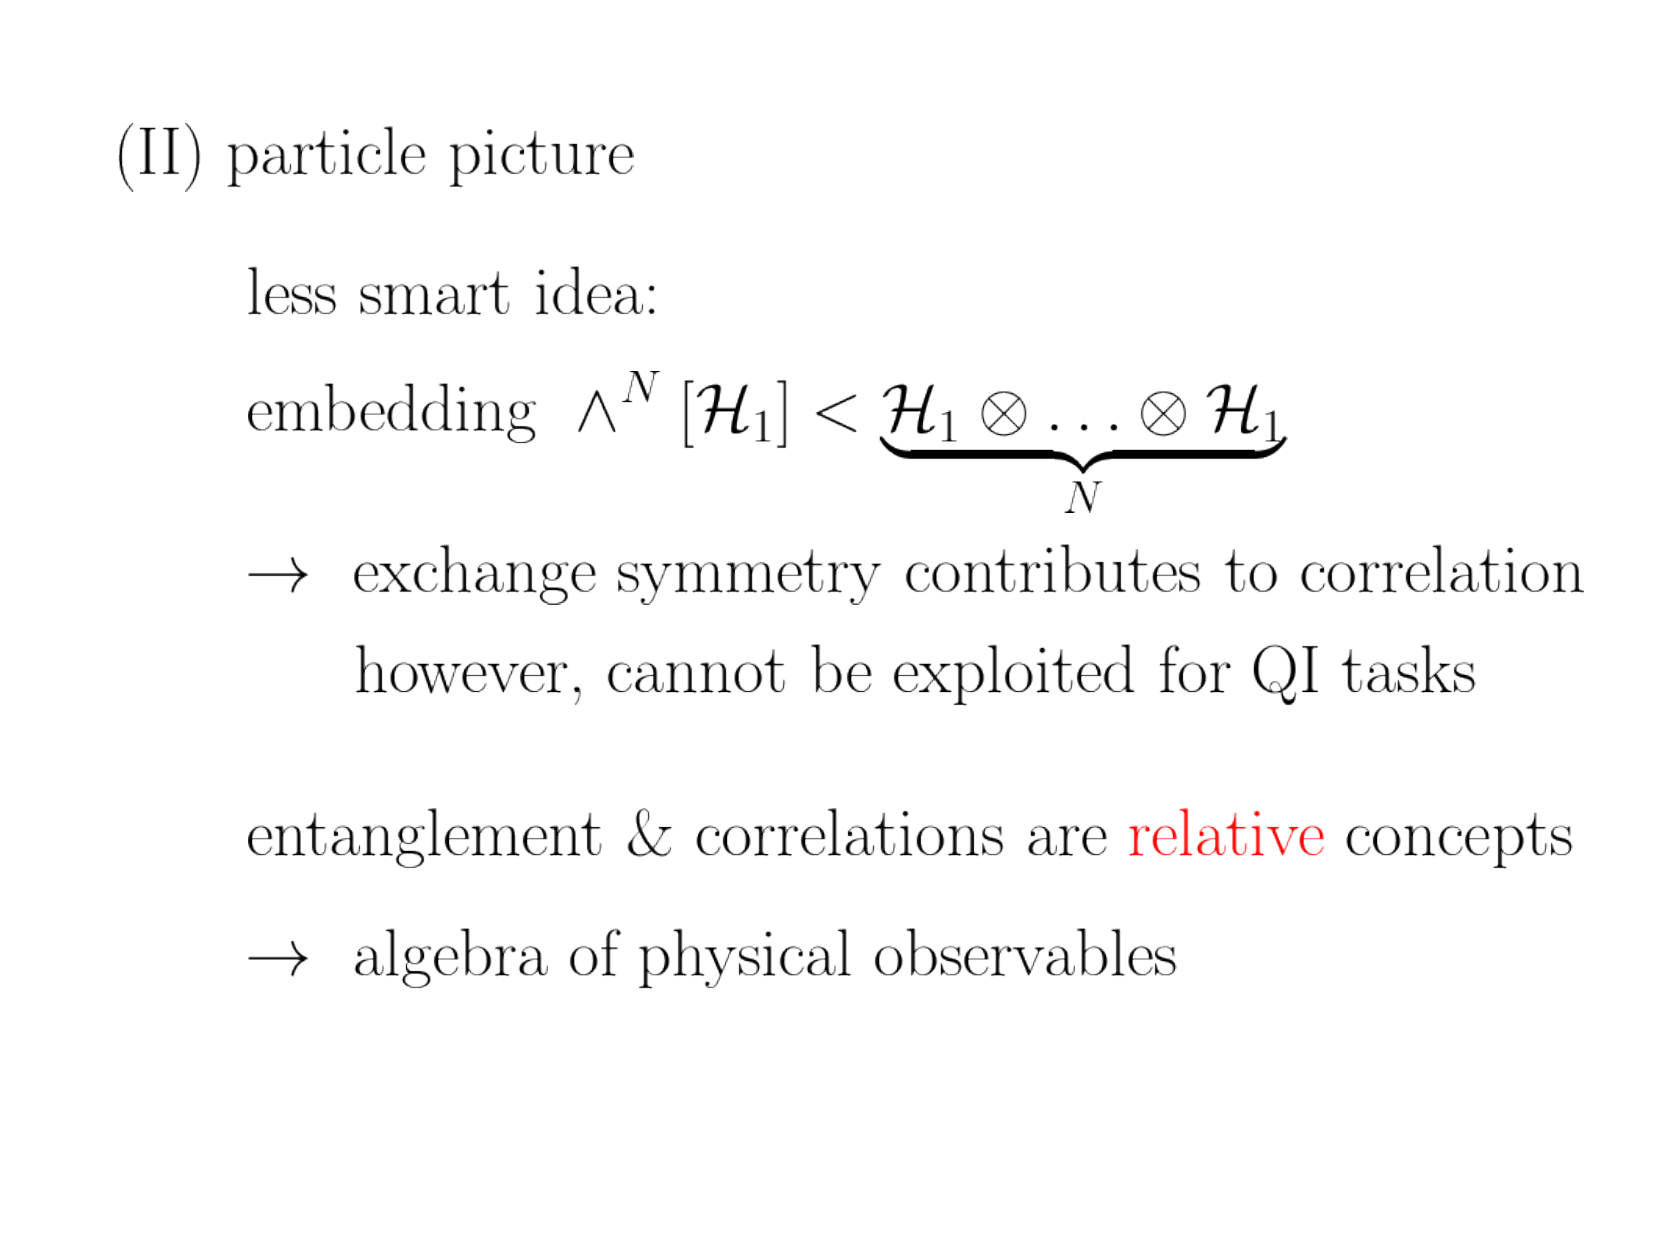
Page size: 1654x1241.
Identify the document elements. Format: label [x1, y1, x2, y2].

picture [356, 643, 1476, 707]
picture [247, 371, 1288, 513]
picture [247, 808, 1574, 871]
picture [247, 265, 657, 316]
picture [117, 123, 634, 192]
picture [247, 543, 1585, 605]
picture [247, 926, 1177, 990]
